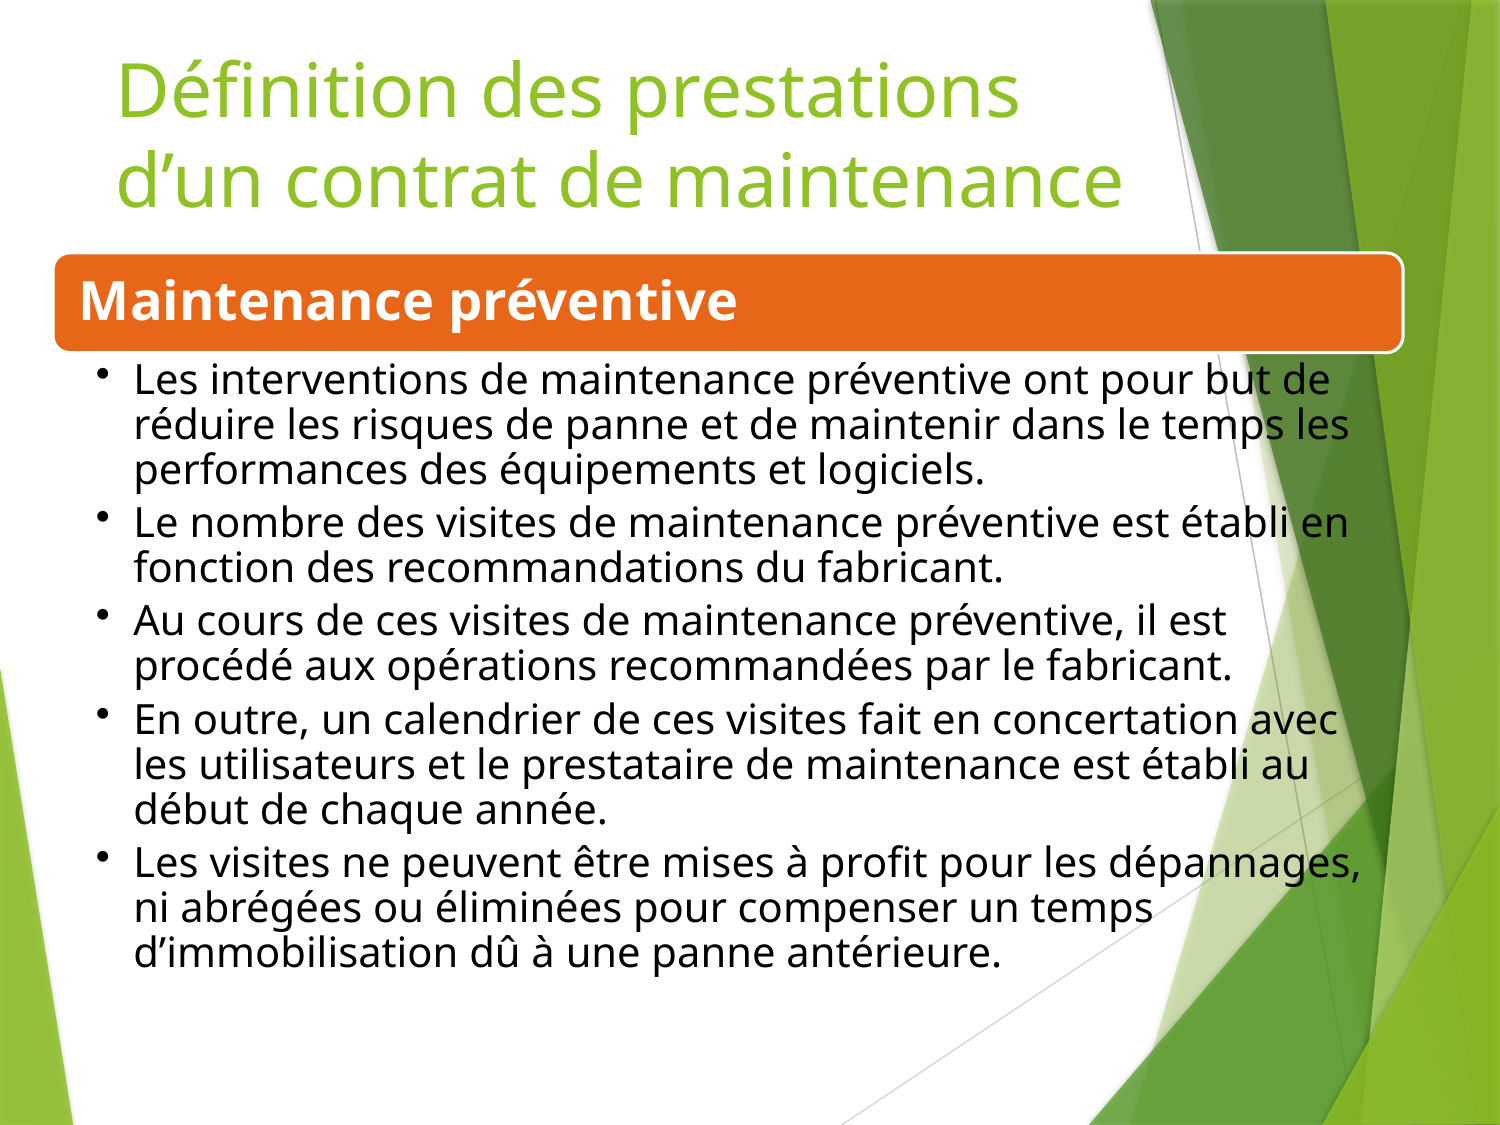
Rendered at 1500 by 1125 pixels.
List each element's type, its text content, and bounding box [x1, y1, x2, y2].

title Définition des prestations d’un contrat de maintenance [100, 35, 1142, 250]
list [52, 251, 1404, 973]
